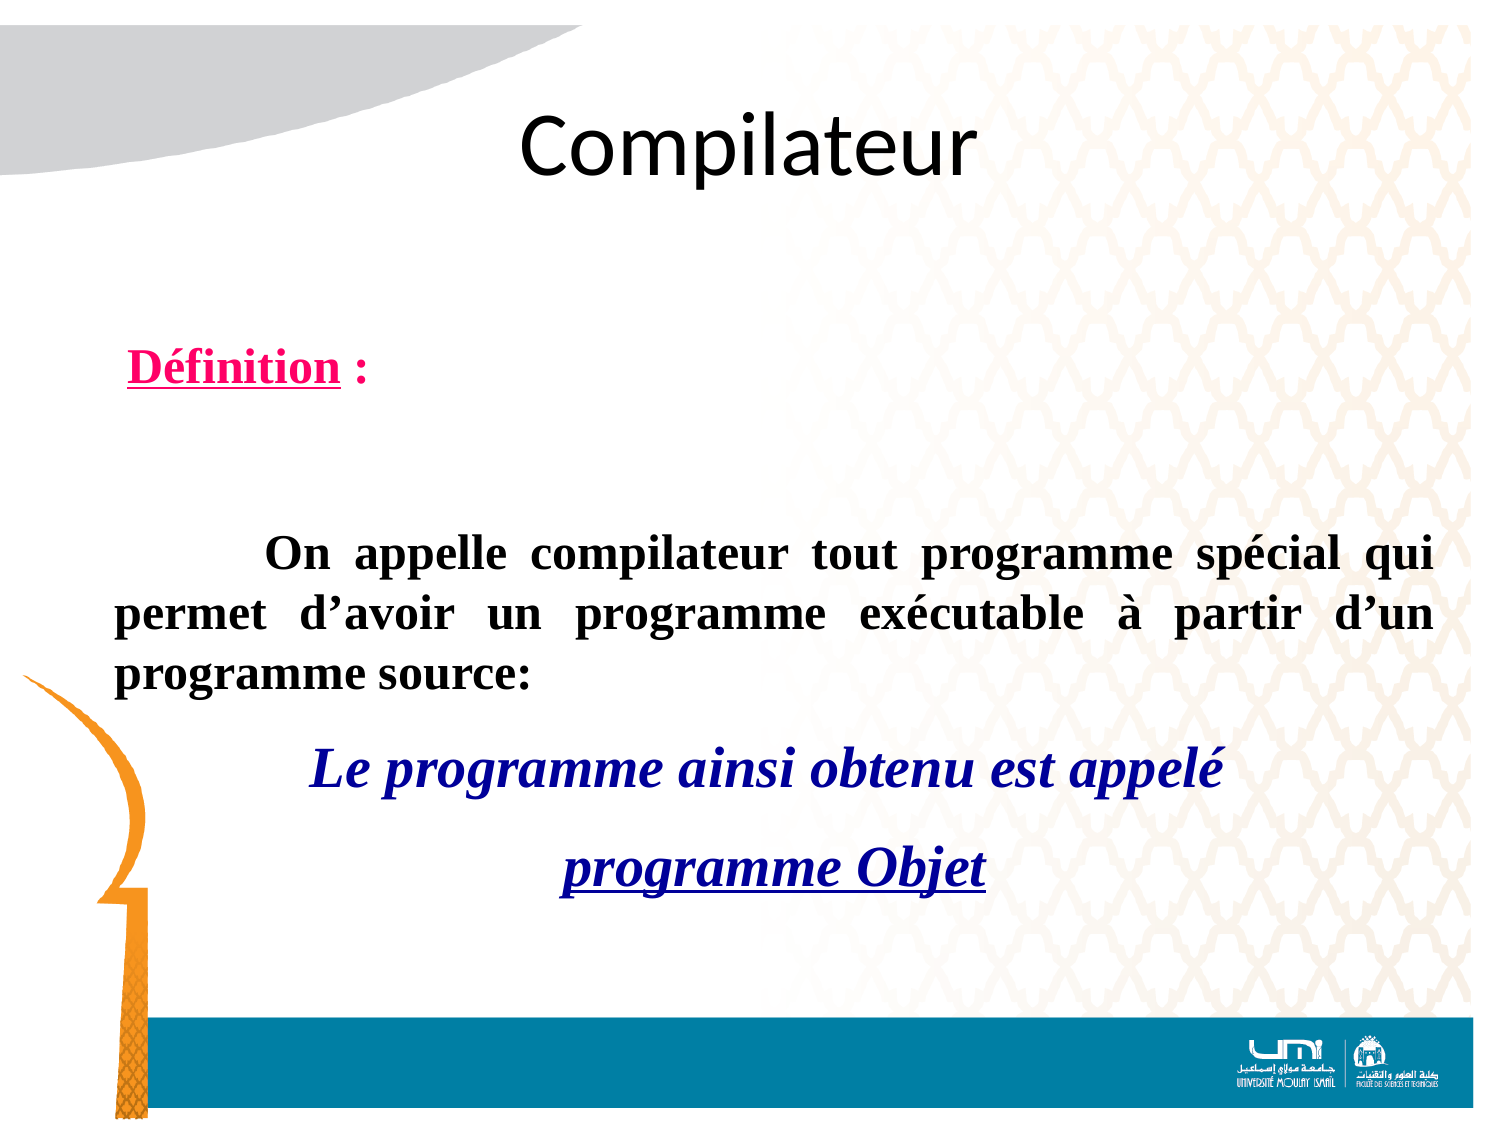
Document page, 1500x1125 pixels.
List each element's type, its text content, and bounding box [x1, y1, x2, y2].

title Compilateur [75, 45, 1425, 233]
text_box On appelle compilateur tout programme spécial qui permet d’avoir un programme exécutable à partir d’un programme source: Le programme ainsi obtenu est appelé programme Objet [99, 512, 1450, 906]
picture [0, 0, 1500, 1125]
text_box Définition : [112, 326, 513, 401]
